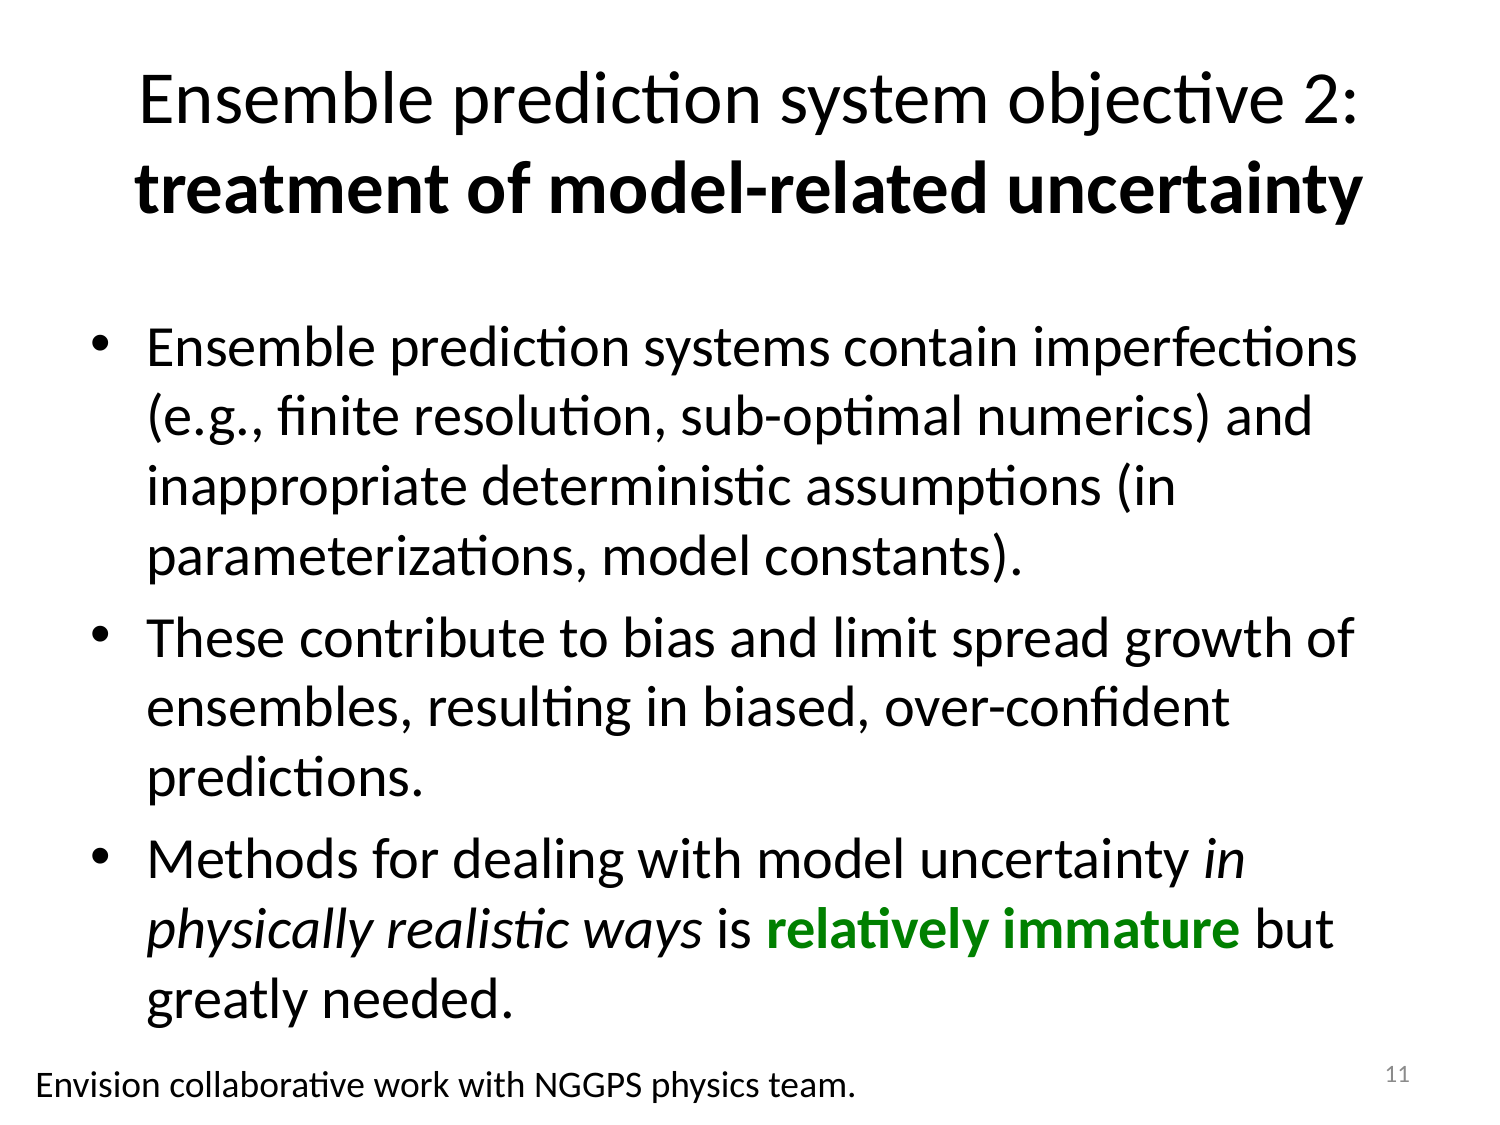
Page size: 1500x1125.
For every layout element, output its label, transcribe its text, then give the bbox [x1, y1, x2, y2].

list Ensemble prediction systems contain imperfections (e.g., finite resolution, sub-optimal numerics) and inappropriate deterministic assumptions (in parameterizations, model constants). These contribute to bias and limit spread growth of ensembles, resulting in biased, over-confident predictions. Methods for dealing with model uncertainty in physically realistic ways is relatively immature but greatly needed. [75, 300, 1425, 1043]
slide_number 11 [1074, 1042, 1425, 1103]
title Ensemble prediction system objective 2: treatment of model-related uncertainty [75, 45, 1425, 233]
text_box Envision collaborative work with NGGPS physics team. [20, 1052, 873, 1113]
